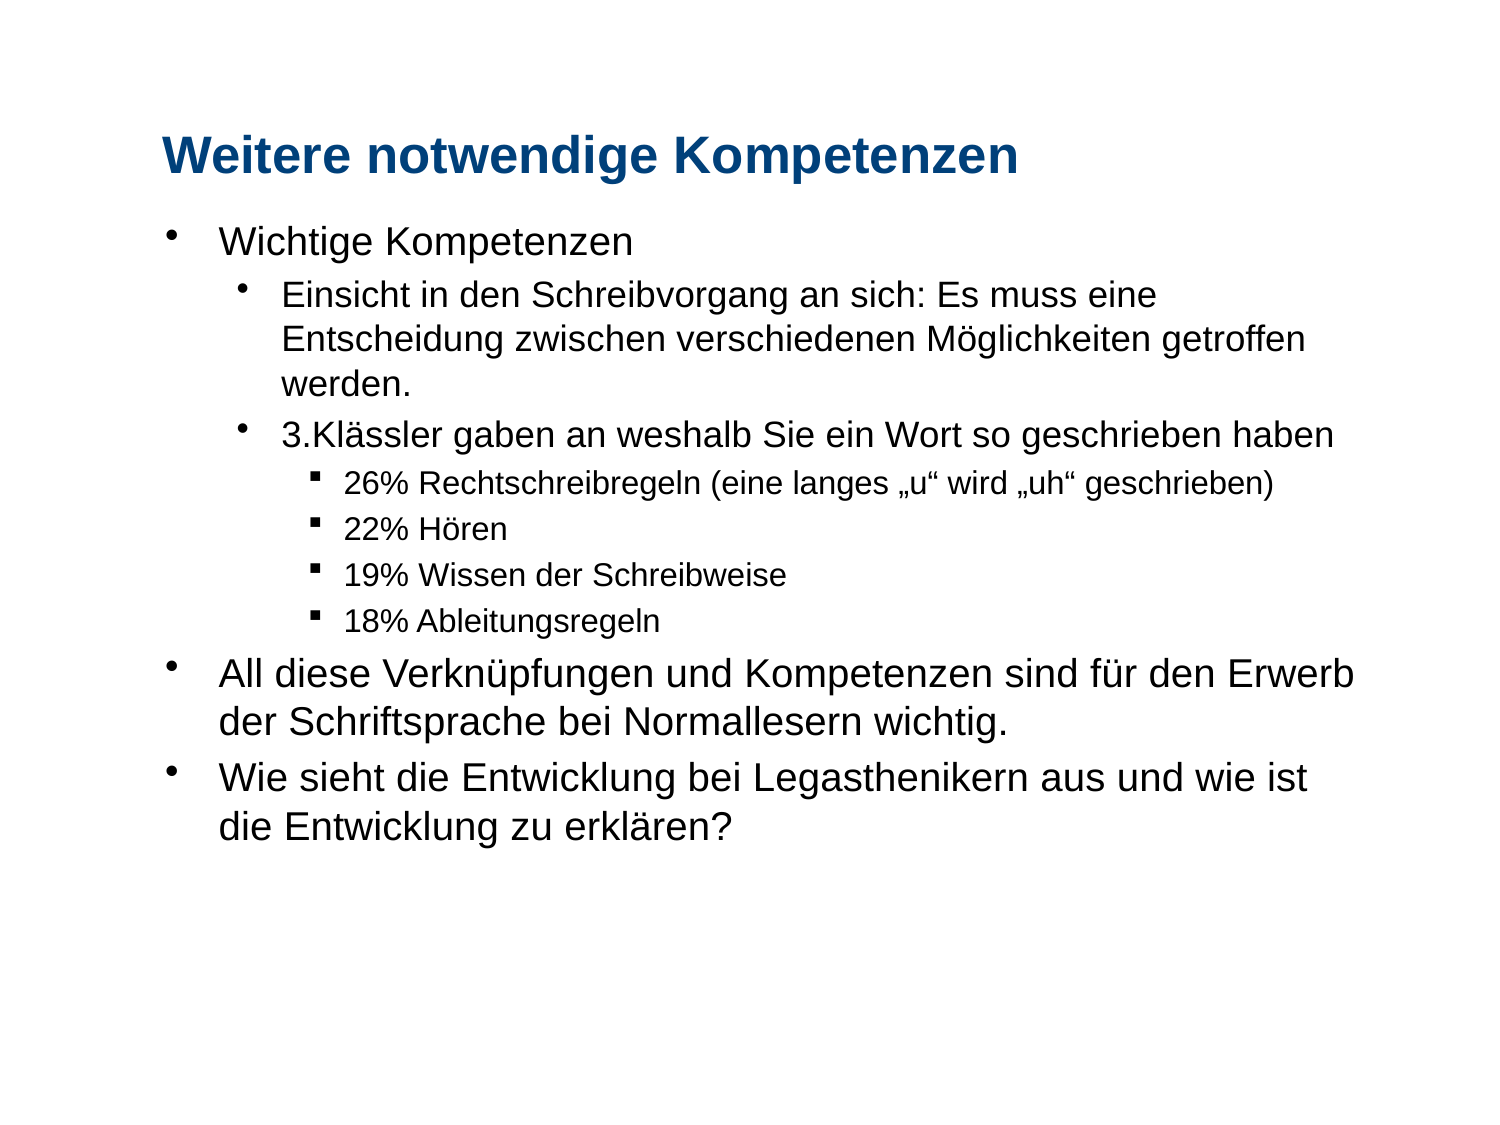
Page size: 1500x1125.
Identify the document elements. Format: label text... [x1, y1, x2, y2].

title Weitere notwendige Kompetenzen [147, 113, 1386, 192]
list Wichtige Kompetenzen Einsicht in den Schreibvorgang an sich: Es muss eine Entscheidung zwischen verschiedenen Möglichkeiten getroffen werden. 3.Klässler gaben an weshalb Sie ein Wort so geschrieben haben 26% Rechtschreibregeln (eine langes „u“ wird „uh“ geschrieben) 22% Hören 19% Wissen der Schreibweise 18% Ableitungsregeln All diese Verknüpfungen und Kompetenzen sind für den Erwerb der Schriftsprache bei Normallesern wichtig. Wie sieht die Entwicklung bei Legasthenikern aus und wie ist die Entwicklung zu erklären? [150, 208, 1388, 869]
